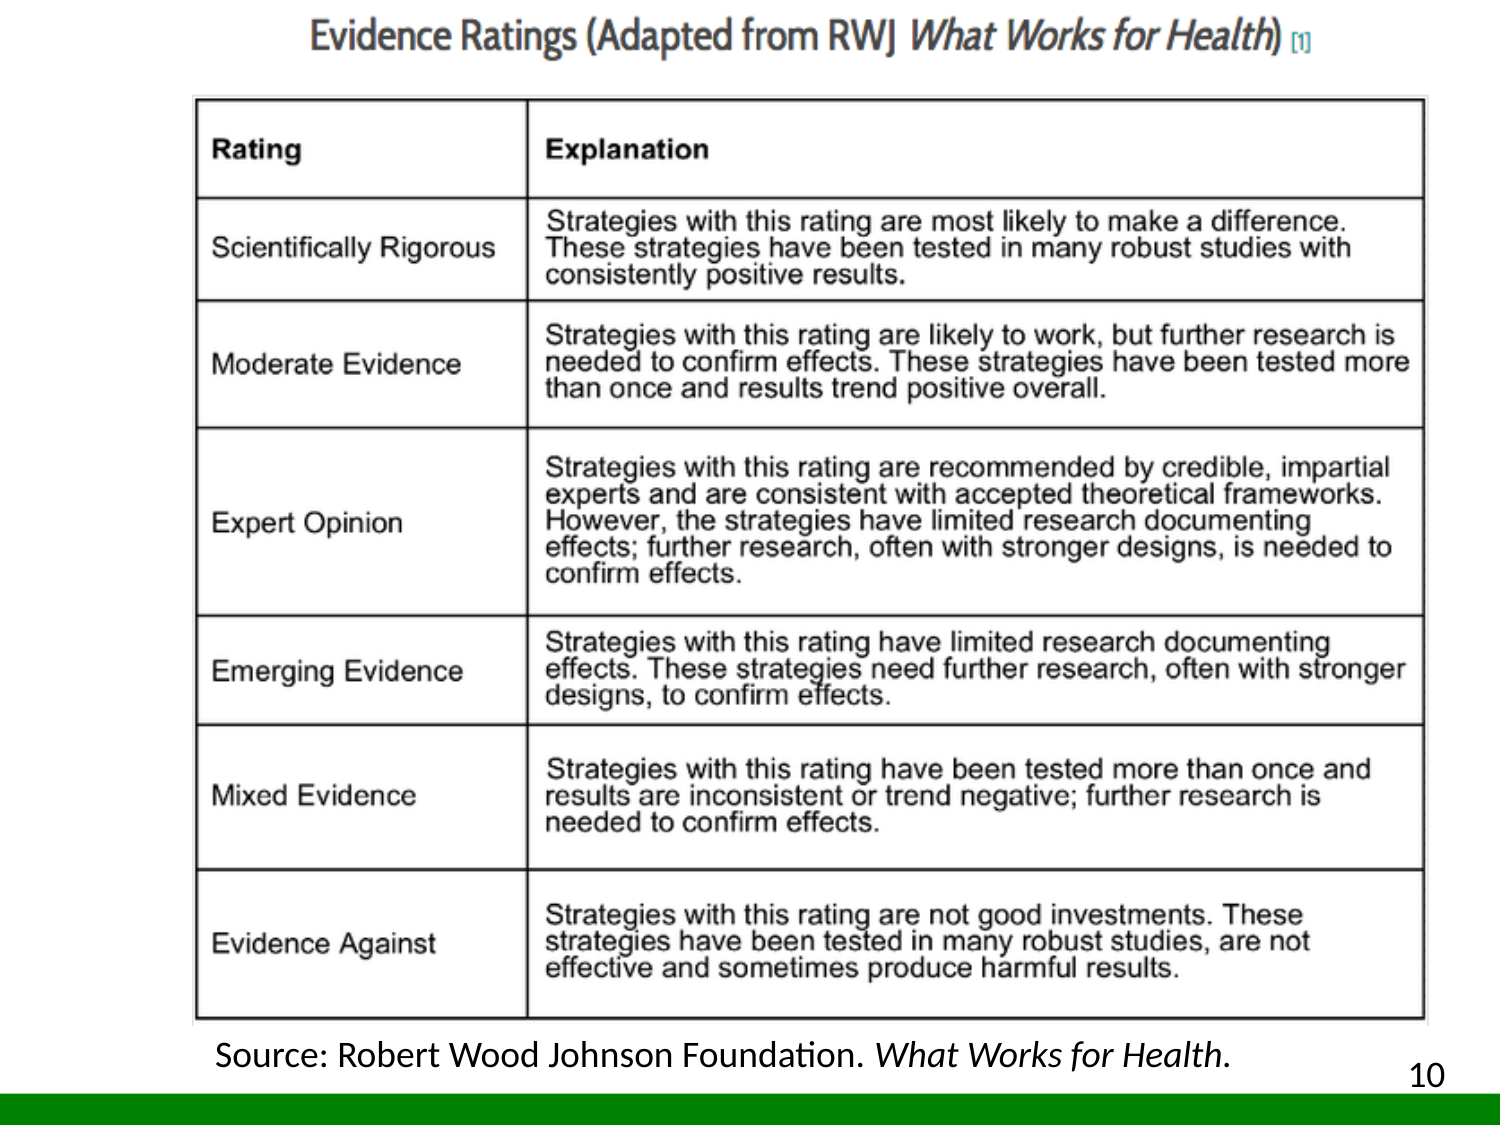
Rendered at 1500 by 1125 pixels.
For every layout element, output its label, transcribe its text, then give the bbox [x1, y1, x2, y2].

text_box Source: Robert Wood Johnson Foundation. What Works for Health. [200, 1031, 1431, 1083]
picture [191, 2, 1431, 1026]
slide_number 10 [1110, 1042, 1461, 1103]
